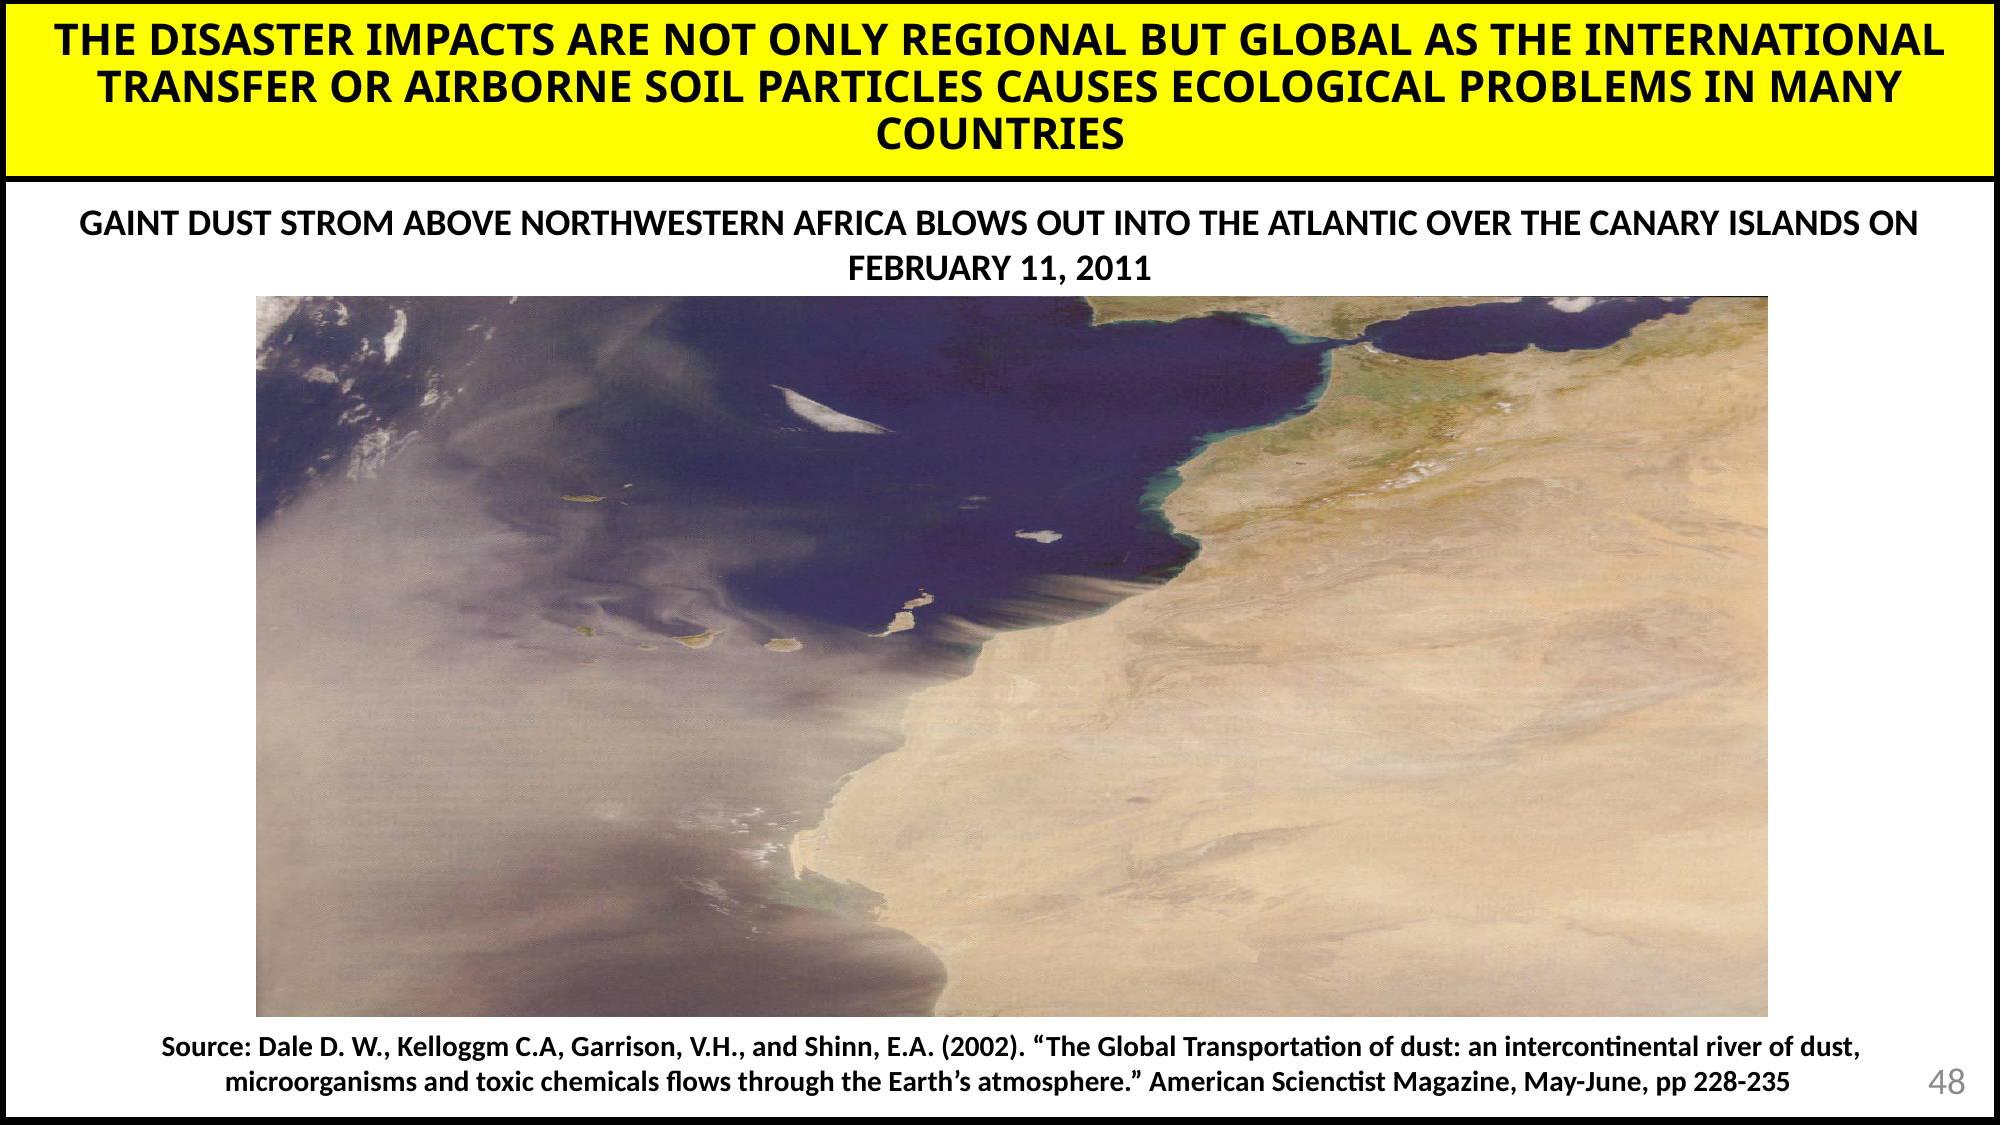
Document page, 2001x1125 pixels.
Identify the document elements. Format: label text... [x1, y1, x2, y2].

picture [256, 296, 1768, 1017]
text_box [0, 0, 2000, 1124]
slide_number 48 [1869, 1049, 1982, 1110]
